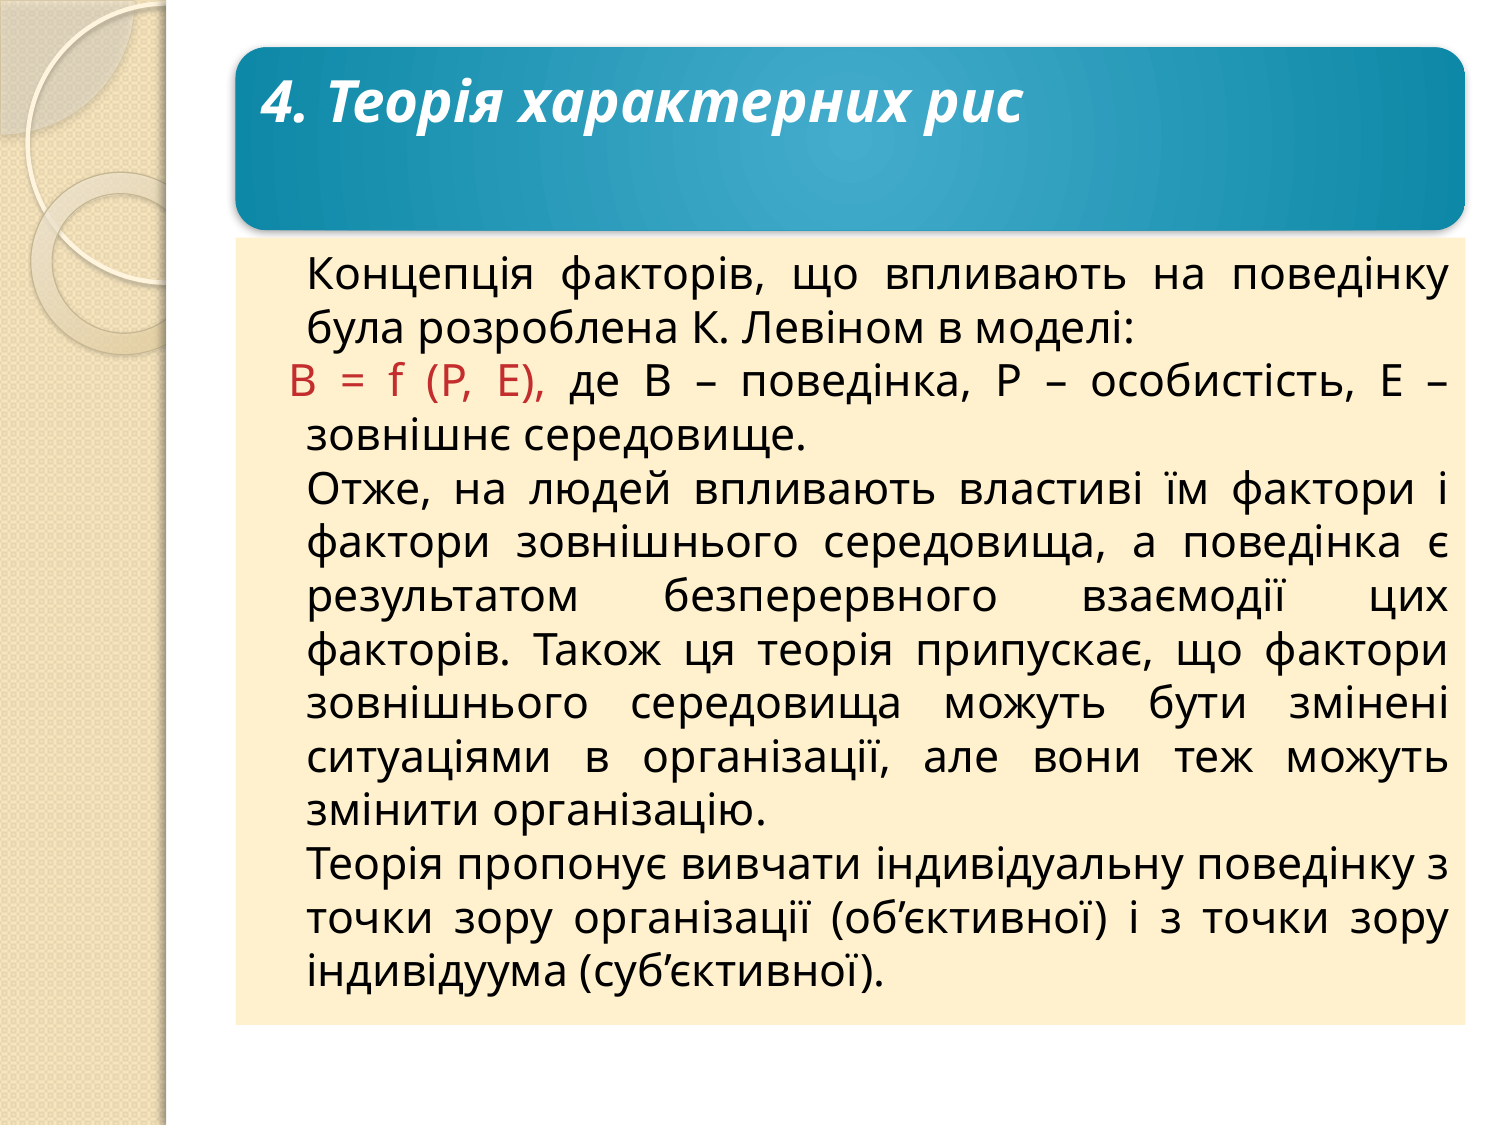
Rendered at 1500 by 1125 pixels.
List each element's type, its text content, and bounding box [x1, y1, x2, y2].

list Концепція факторів, що впливають на поведінку була розроблена К. Левіном в моделі: B = f (P, E), де B – поведінка, P – особистість, E – зовнішнє середовище. Отже, на людей впливають властиві їм фактори і фактори зовнішнього середовища, а поведінка є результатом безперервного взаємодії цих факторів. Також ця теорія припускає, що фактори зовнішнього середовища можуть бути змінені ситуаціями в організації, але вони теж можуть змінити організацію. Теорія пропонує вивчати індивідуальну поведінку з точки зору організації (об’єктивної) і з точки зору індивідуума (суб’єктивної). [235, 241, 1466, 1025]
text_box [235, 44, 1466, 233]
